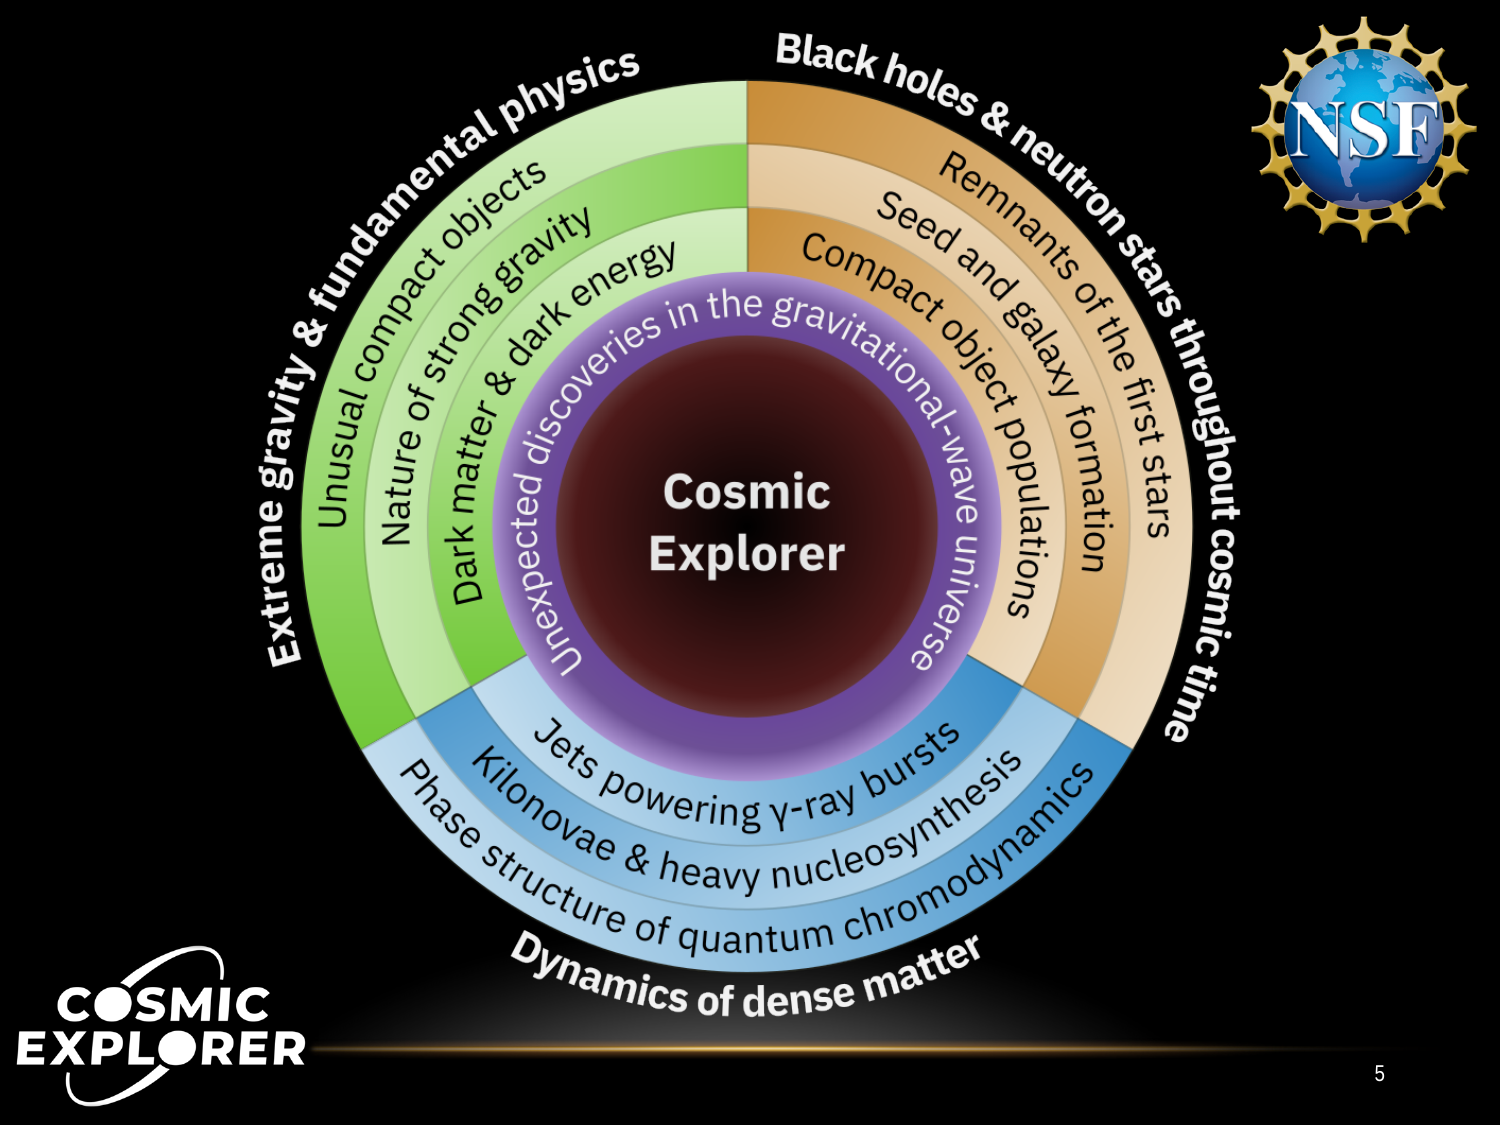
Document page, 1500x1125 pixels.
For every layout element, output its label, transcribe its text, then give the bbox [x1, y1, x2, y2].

picture [1247, 11, 1480, 246]
slide_number 5 [1237, 1042, 1400, 1103]
picture [0, 30, 1500, 1115]
